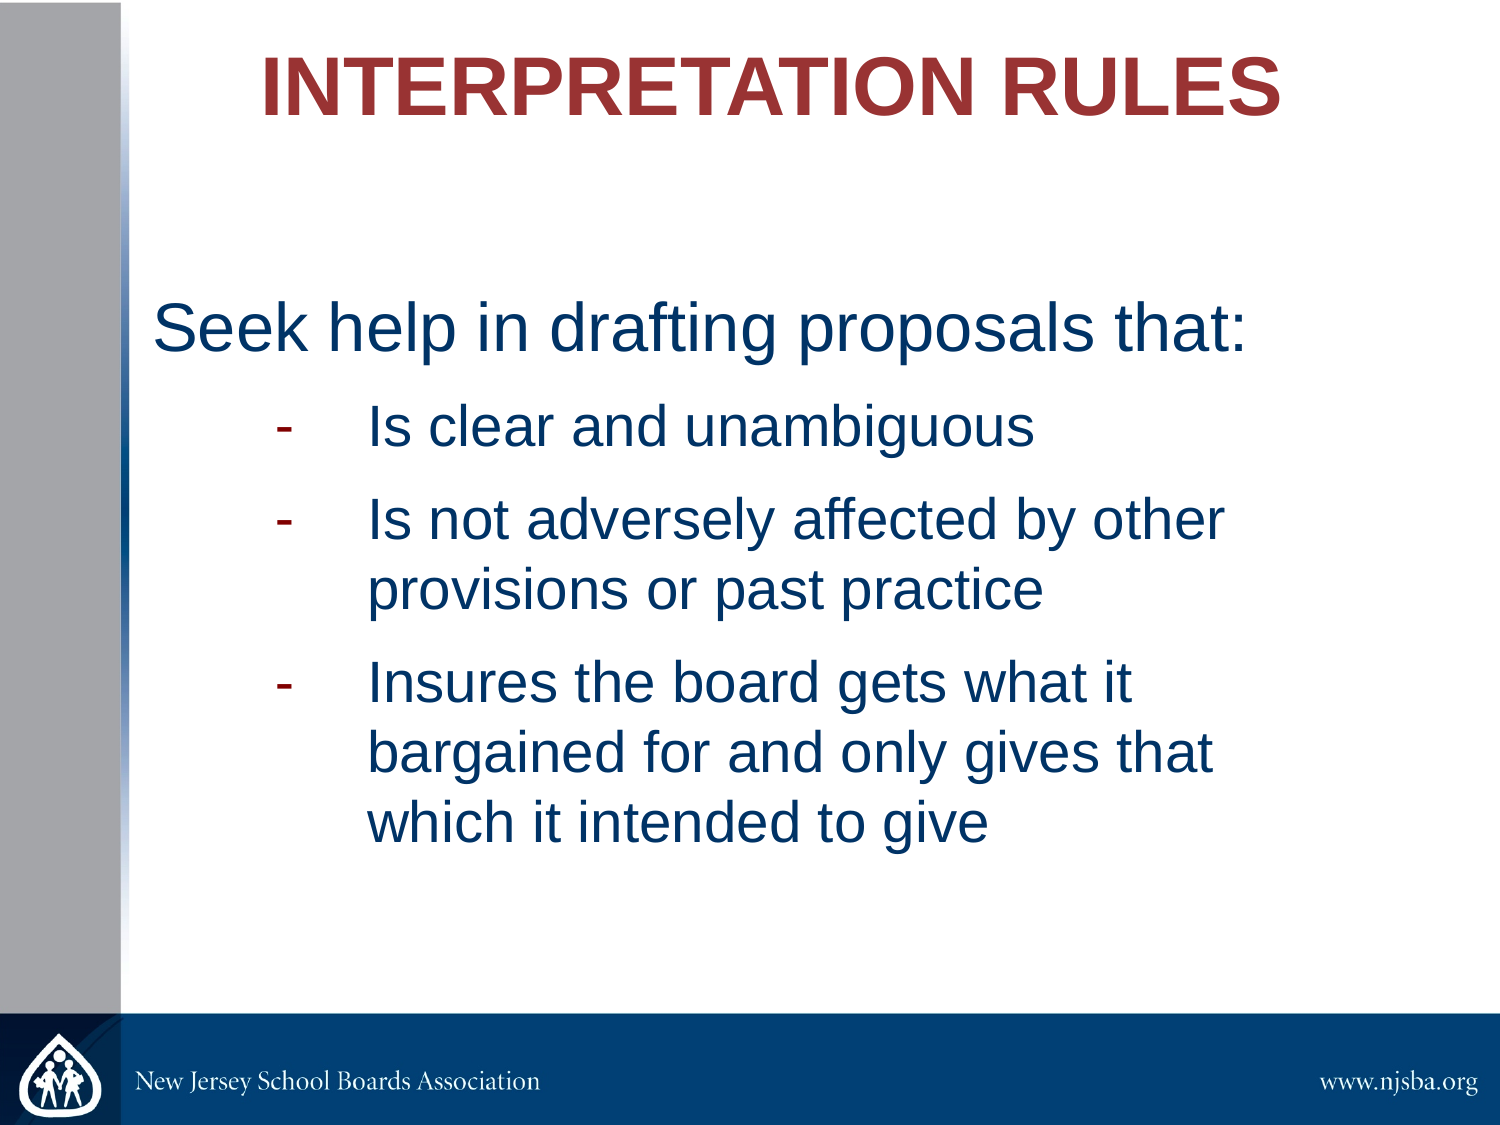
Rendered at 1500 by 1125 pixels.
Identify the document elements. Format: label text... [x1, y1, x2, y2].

title INTERPRETATION RULES [89, 4, 1477, 161]
picture [0, 1, 1500, 1125]
list Seek help in drafting proposals that: Is clear and unambiguous Is not adversely affected by other provisions or past practice Insures the board gets what it bargained for and only gives that which it intended to give [137, 187, 1475, 975]
